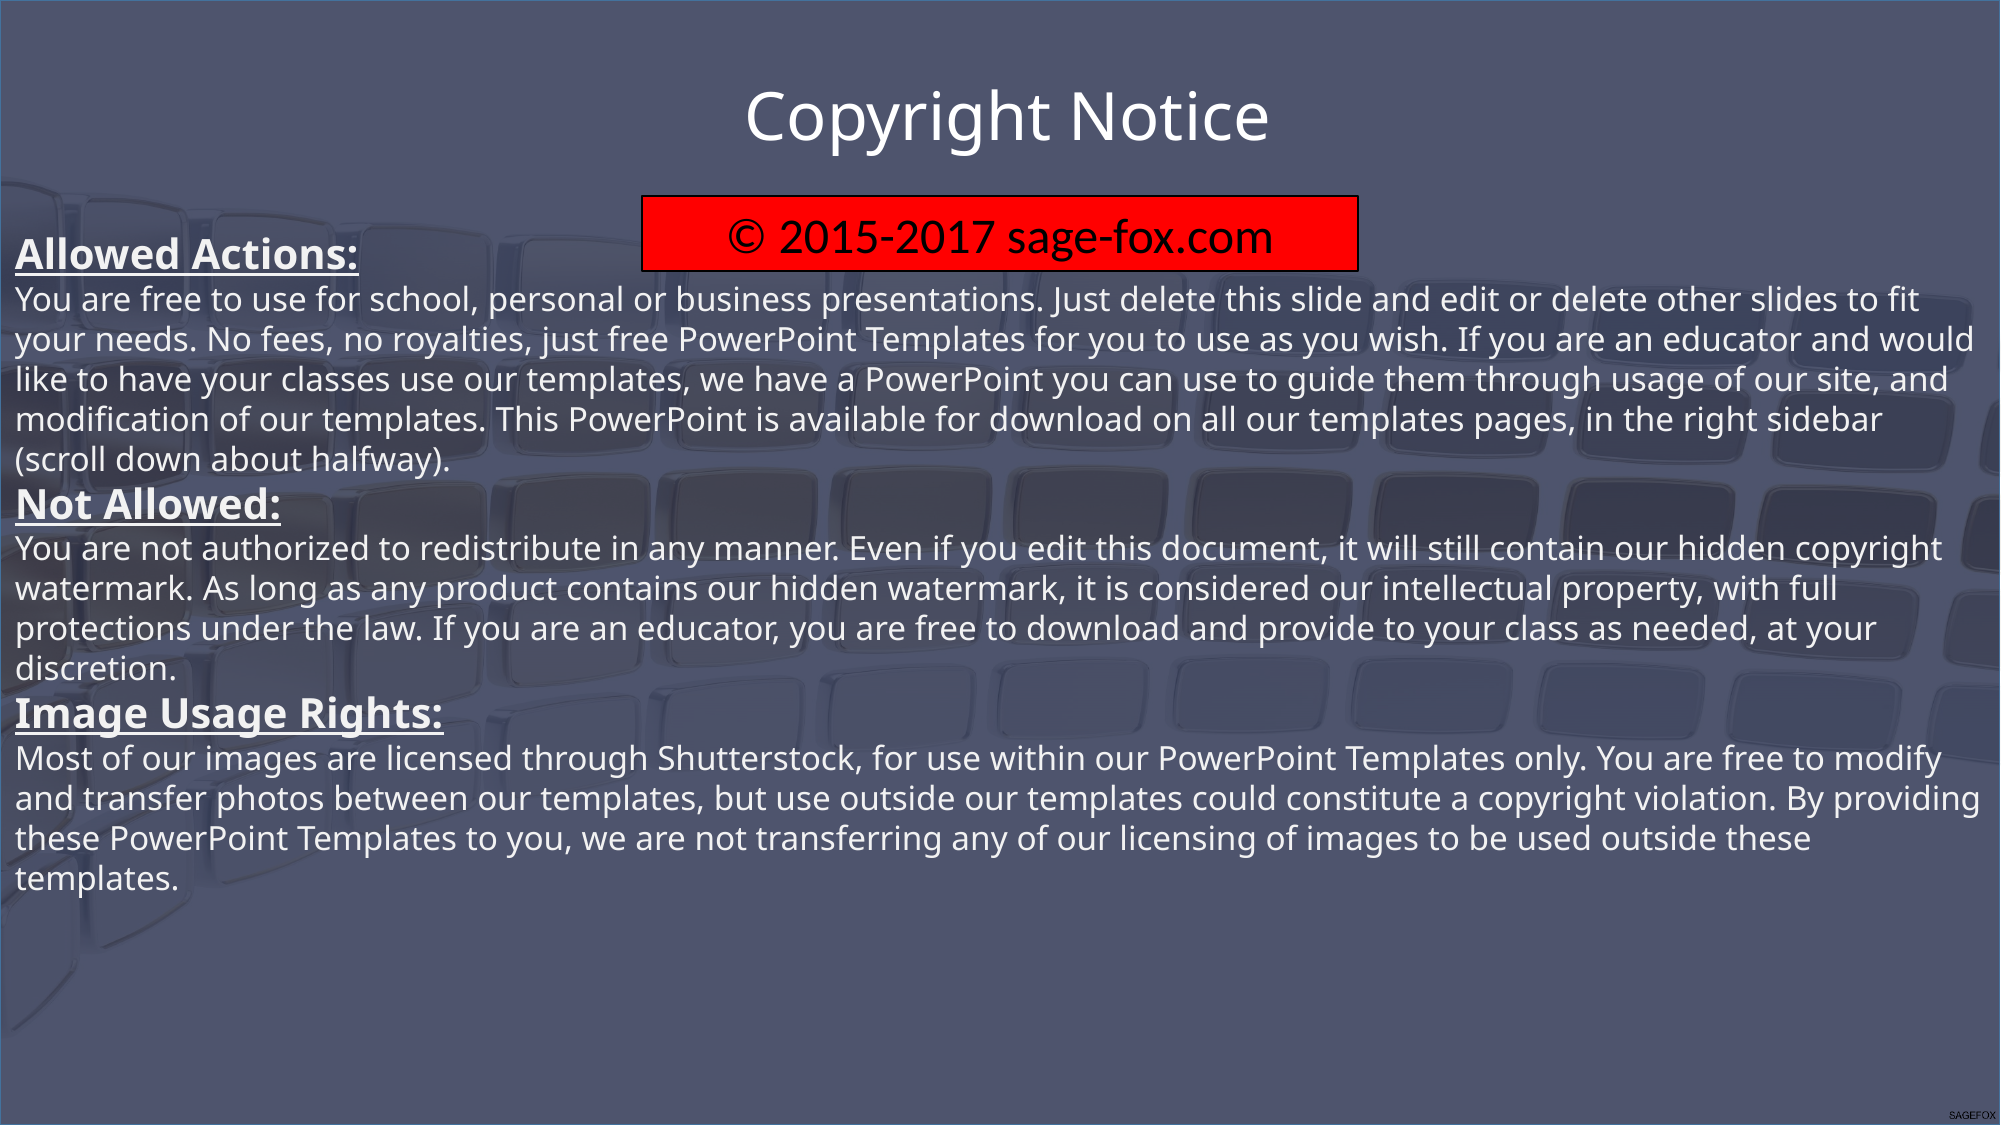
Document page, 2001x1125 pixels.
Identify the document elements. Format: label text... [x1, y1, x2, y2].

title Copyright Notice [493, 60, 1524, 178]
text_box © 2015-2017 sage-fox.com [641, 196, 1358, 272]
text_box Allowed Actions: You are free to use for school, personal or business presentations. Just delete this slide and edit or delete other slides to fit your needs. No fees, no royalties, just free PowerPoint Templates for you to use as you wish. If you are an educator and would like to have your classes use our templates, we have a PowerPoint you can use to guide them through usage of our site, and modification of our templates. This PowerPoint is available for download on all our templates pages, in the right sidebar (scroll down about halfway). Not Allowed: You are not authorized to redistribute in any manner. Even if you edit this document, it will still contain our hidden copyright watermark. As long as any product contains our hidden watermark, it is considered our intellectual property, with full protections under the law. If you are an educator, you are free to download and provide to your class as needed, at your discretion. Image Usage Rights: Most of our images are licensed through Shutterstock, for use within our PowerPoint Templates only. You are free to modify and transfer photos between our templates, but use outside our templates could constitute a copyright violation. By providing these PowerPoint Templates to you, we are not transferring any of our licensing of images to be used outside these templates. [0, 0, 2000, 1125]
